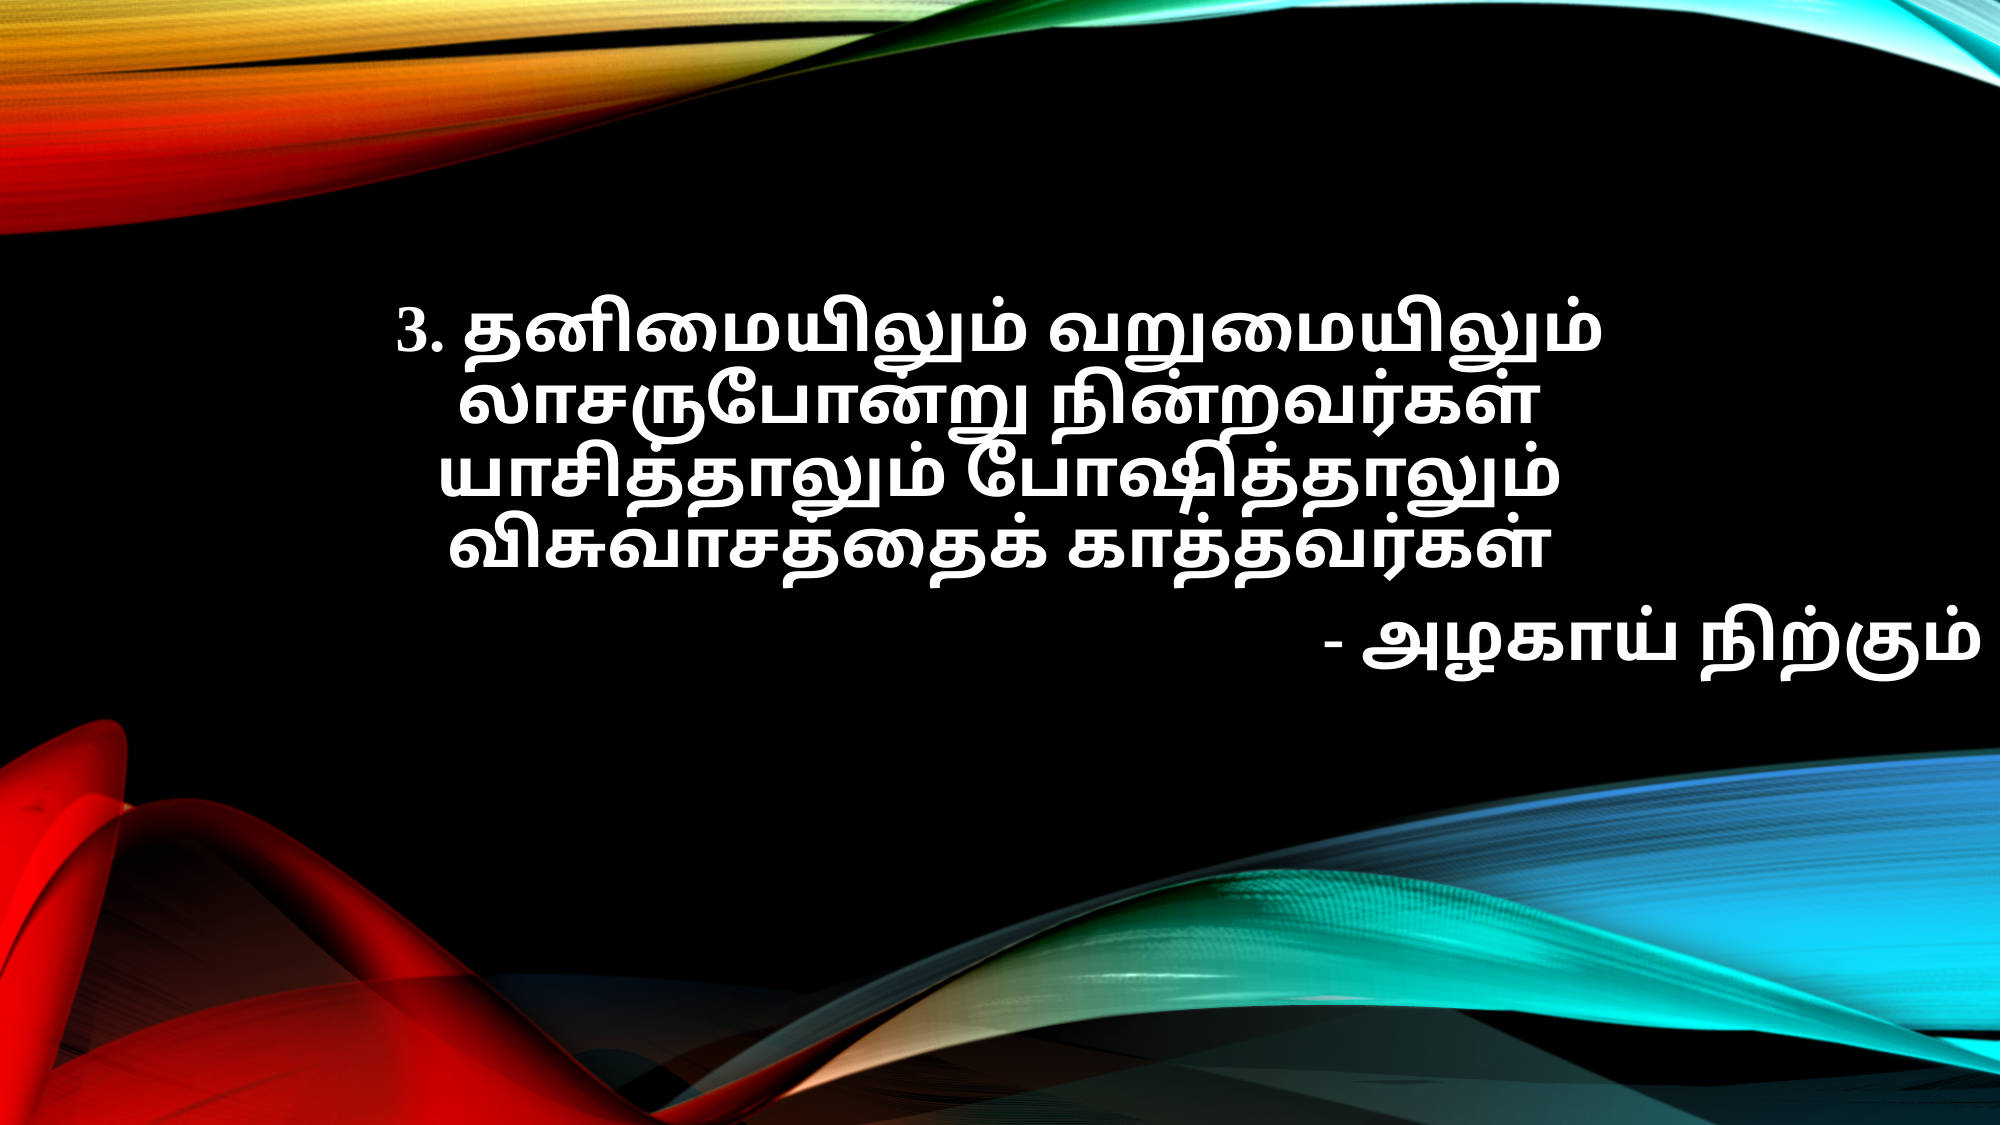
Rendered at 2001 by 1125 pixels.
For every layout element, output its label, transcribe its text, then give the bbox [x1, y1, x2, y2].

subtitle 3. தனிமையிலும் வறுமையிலும் லாசருபோன்று நின்றவர்கள் யாசித்தாலும் போஷித்தாலும் விசுவாசத்தைக் காத்தவர்கள் - அழகாய் நிற்கும் [0, 0, 2000, 1125]
